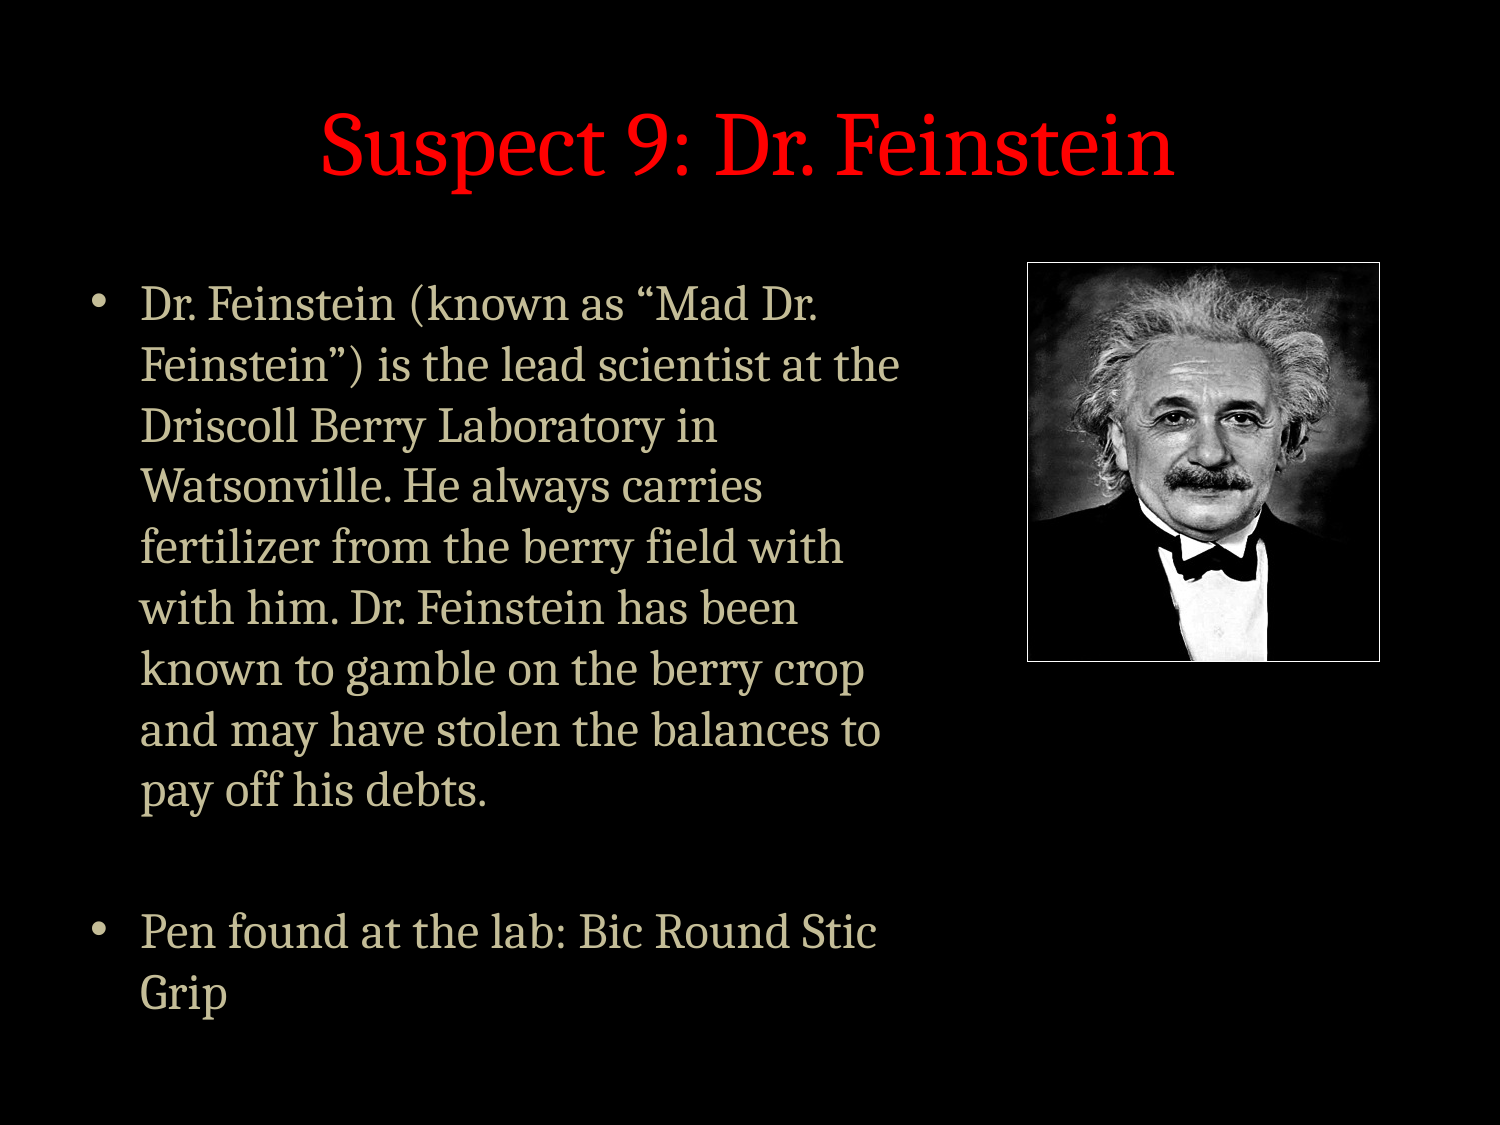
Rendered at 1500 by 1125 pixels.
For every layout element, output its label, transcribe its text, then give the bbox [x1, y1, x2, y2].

picture [1027, 262, 1380, 663]
title Suspect 9: Dr. Feinstein [75, 45, 1425, 233]
list Dr. Feinstein (known as “Mad Dr. Feinstein”) is the lead scientist at the Driscoll Berry Laboratory in Watsonville. He always carries fertilizer from the berry field with with him. Dr. Feinstein has been known to gamble on the berry crop and may have stolen the balances to pay off his debts. Pen found at the lab: Bic Round Stic Grip [75, 262, 936, 1034]
